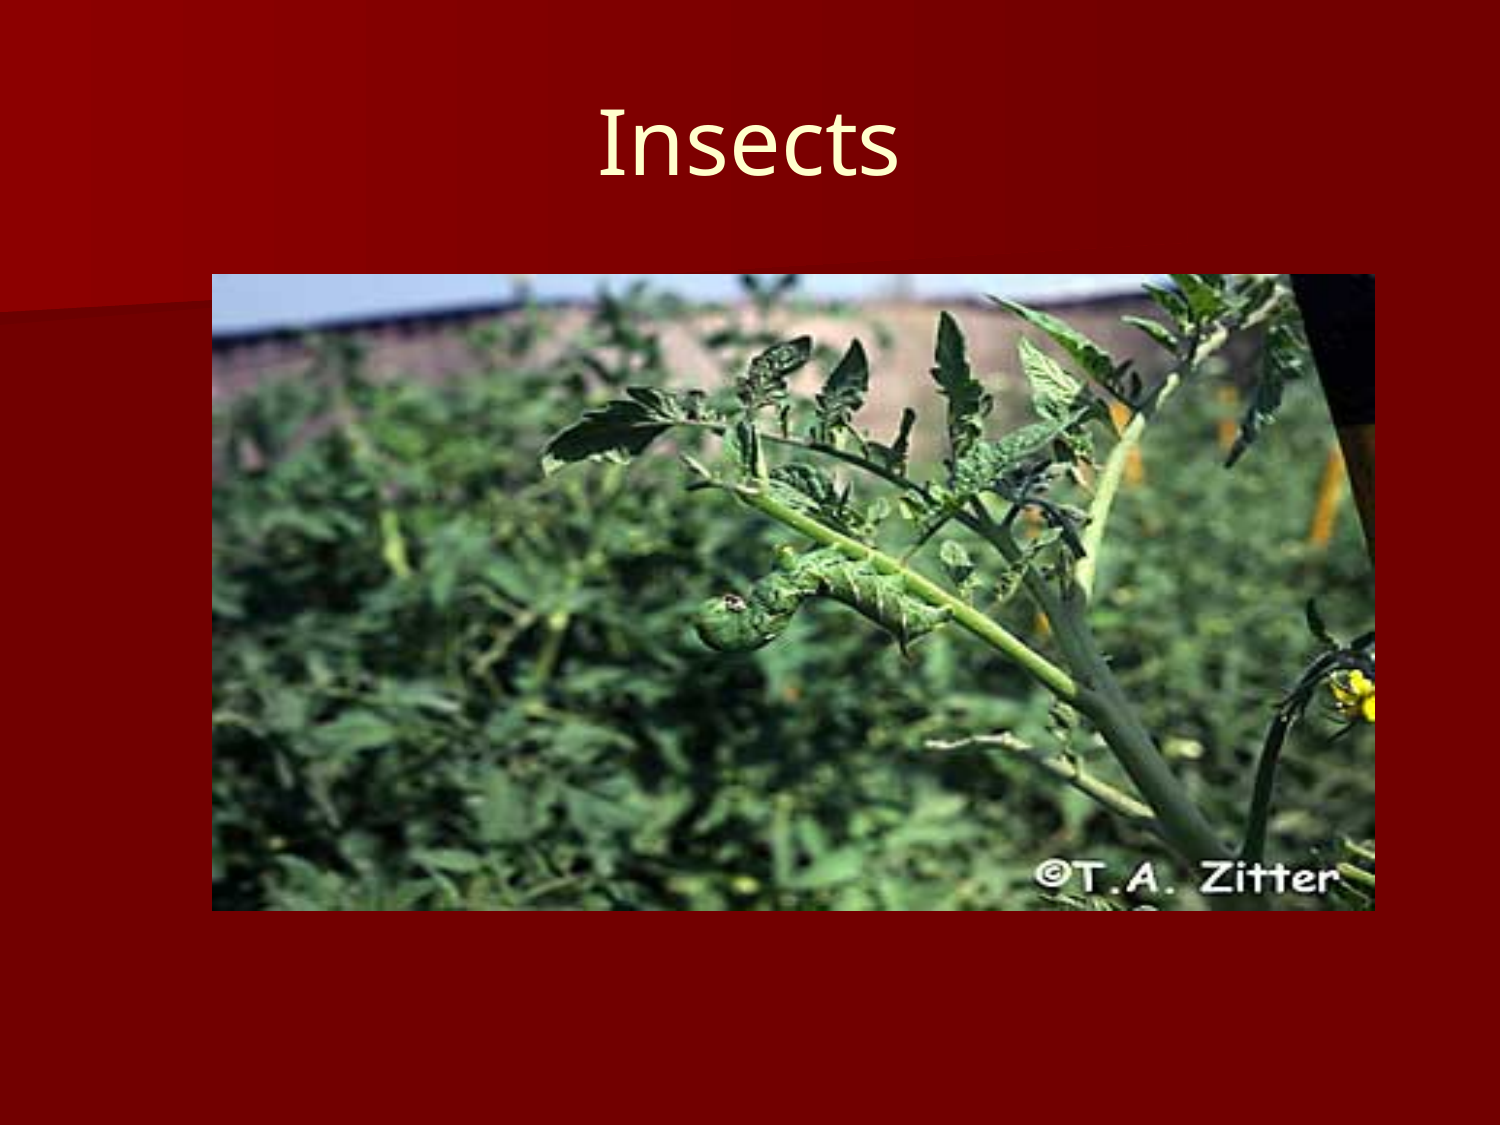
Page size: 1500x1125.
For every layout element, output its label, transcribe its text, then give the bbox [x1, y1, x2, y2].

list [212, 274, 1376, 911]
title Insects [75, 45, 1425, 233]
